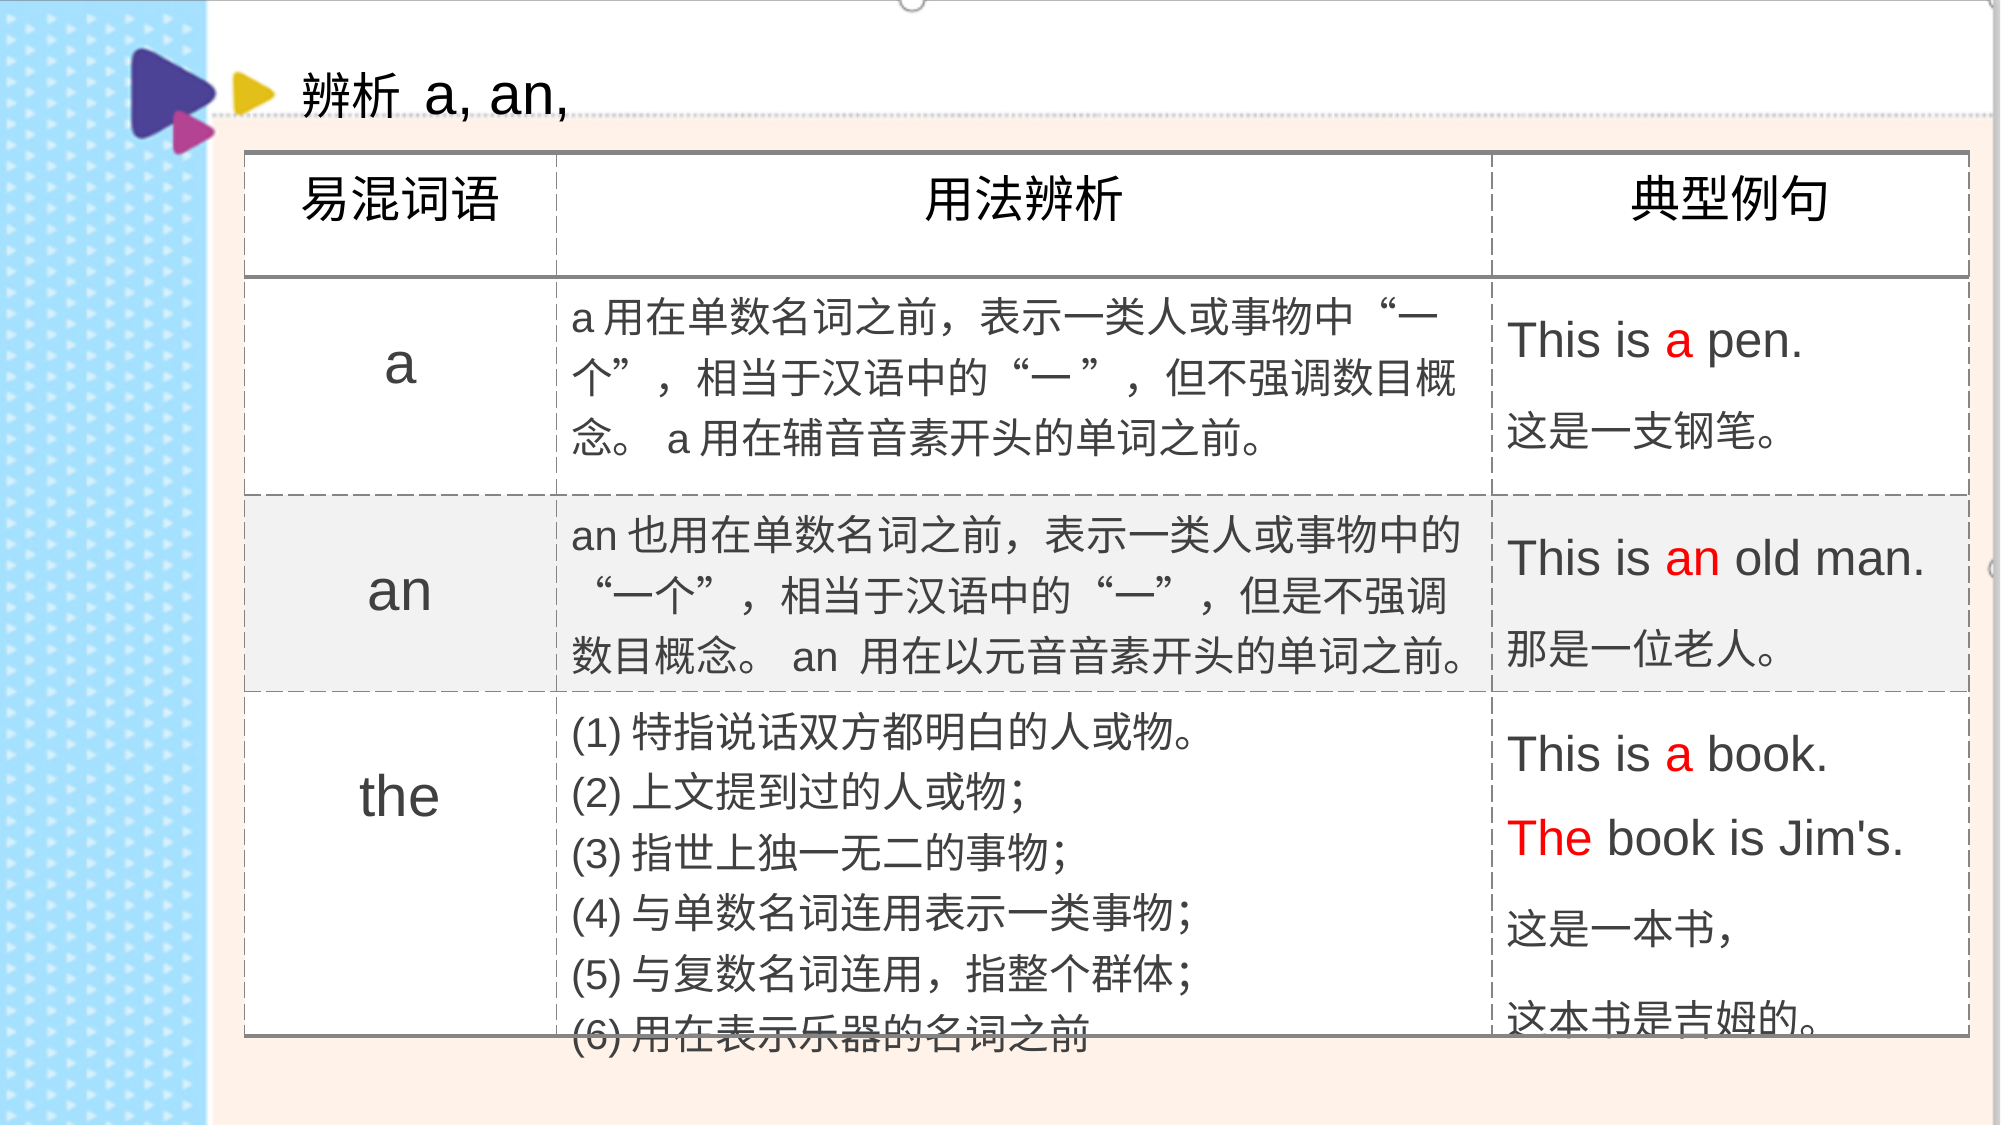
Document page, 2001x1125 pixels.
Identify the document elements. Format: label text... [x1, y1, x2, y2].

table_header 典型例句 [1492, 155, 1969, 275]
table_header 易混词语 [245, 155, 556, 275]
text_box 辨析 a, an, the [286, 27, 683, 150]
table_header 用法辨析 [556, 155, 1492, 275]
table_cell a用在单数名词之前，表示一类人或事物中“一个”，相当于汉语中的“一 ”，但不强调数目概念。a用在辅音音素开头的单词之前。 [556, 279, 1492, 495]
table_cell an也用在单数名词之前，表示一类人或事物中的“一个”，相当于汉语中的“一”，但是不强调数目概念。an 用在以元音音素开头的单词之前。 [556, 495, 1492, 691]
table_cell the [245, 691, 556, 1034]
table_cell This is a book. The book is Jim's. 这是一本书， 这本书是吉姆的。 [1492, 691, 1969, 1034]
table_cell This is a pen. 这是一支钢笔。 [1492, 279, 1969, 495]
picture [0, 0, 2001, 1125]
table_cell (1)特指说话双方都明白的人或物。 (2)上文提到过的人或物； (3)指世上独一无二的事物； (4)与单数名词连用表示一类事物； (5)与复数名词连用，指整个群体； (6)用在表示乐器的名词之前 [556, 691, 1492, 1034]
table_cell a [245, 279, 556, 495]
table_cell an [245, 495, 556, 691]
table_cell This is an old man. 那是一位老人。 [1492, 495, 1969, 691]
